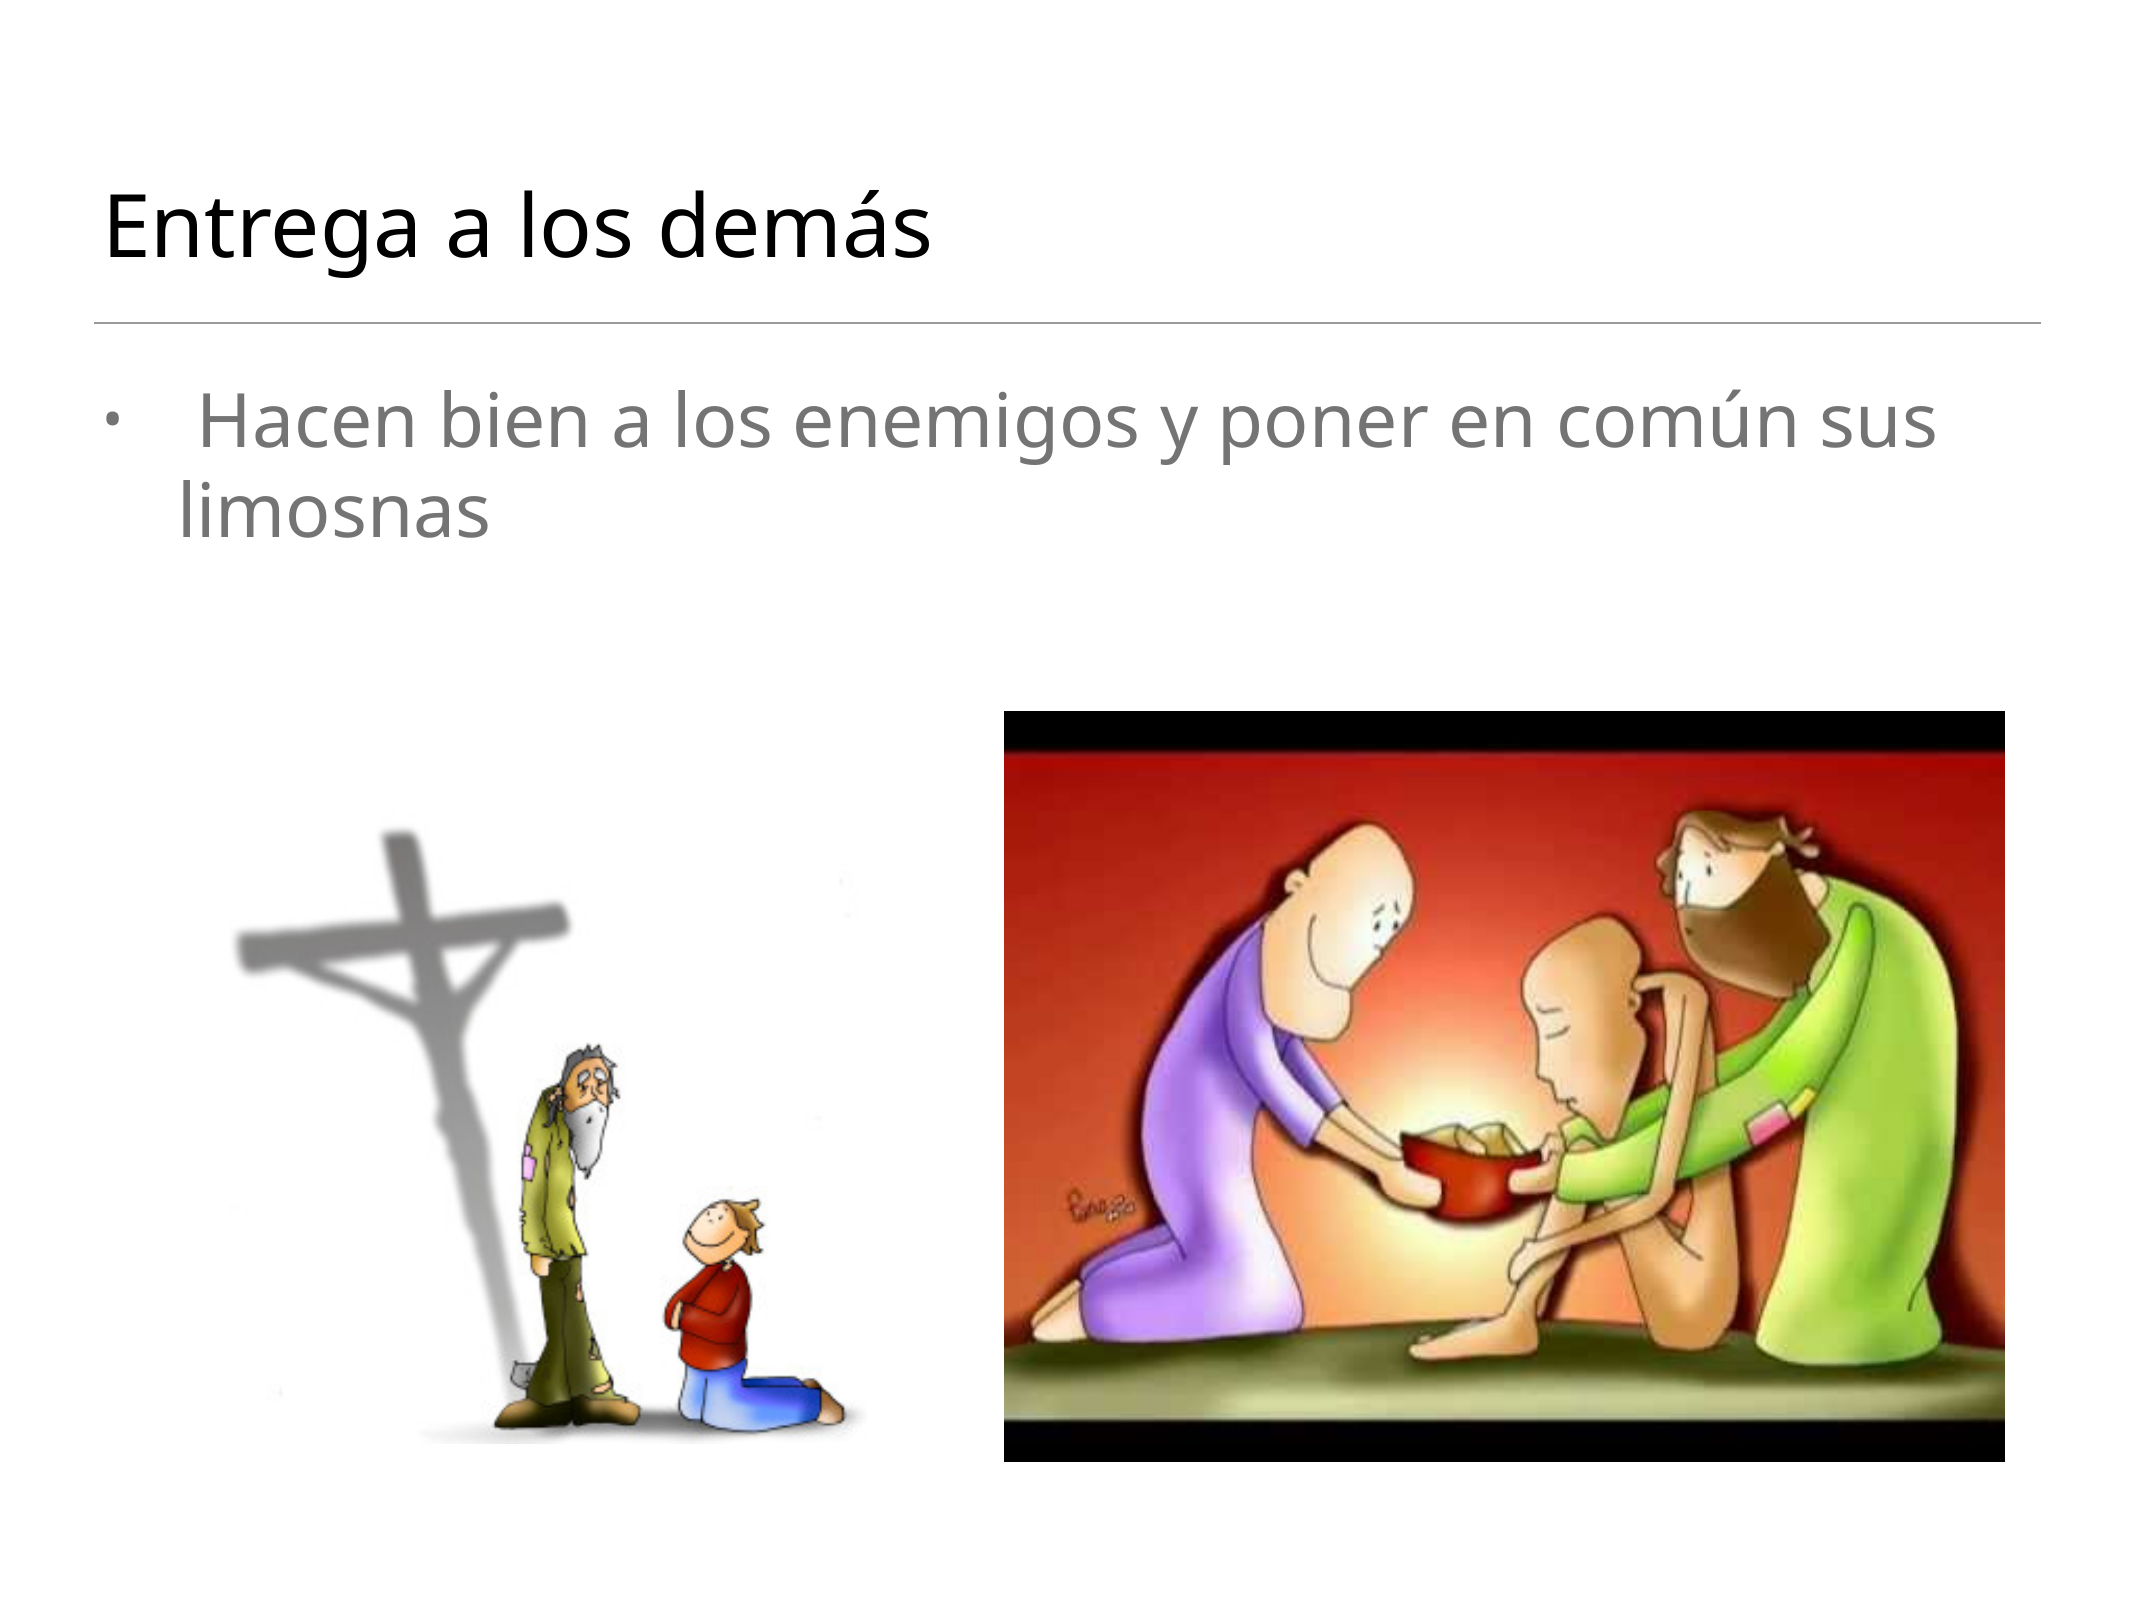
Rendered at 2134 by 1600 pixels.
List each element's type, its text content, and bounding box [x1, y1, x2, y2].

picture [213, 775, 867, 1444]
picture [1004, 711, 2005, 1463]
list Hacen bien a los enemigos y poner en común sus limosnas [93, 364, 2041, 1459]
title Entrega a los demás [93, 53, 2041, 284]
